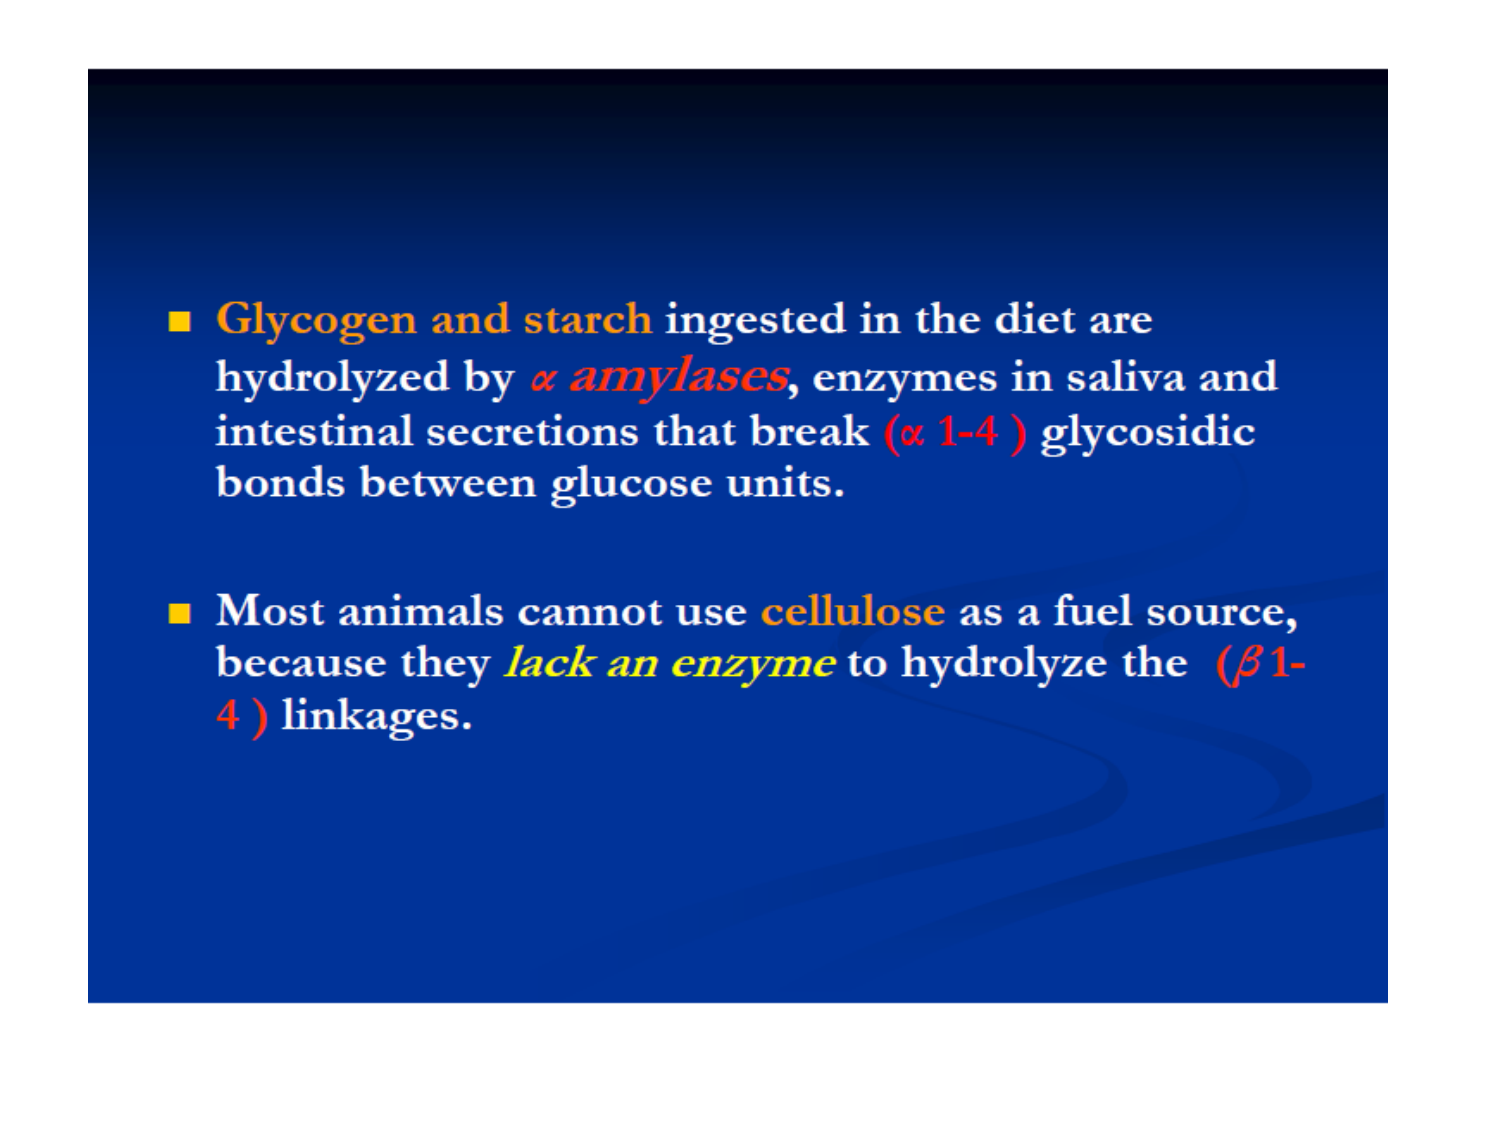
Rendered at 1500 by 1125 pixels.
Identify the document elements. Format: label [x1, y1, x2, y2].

list [88, 66, 1389, 1006]
